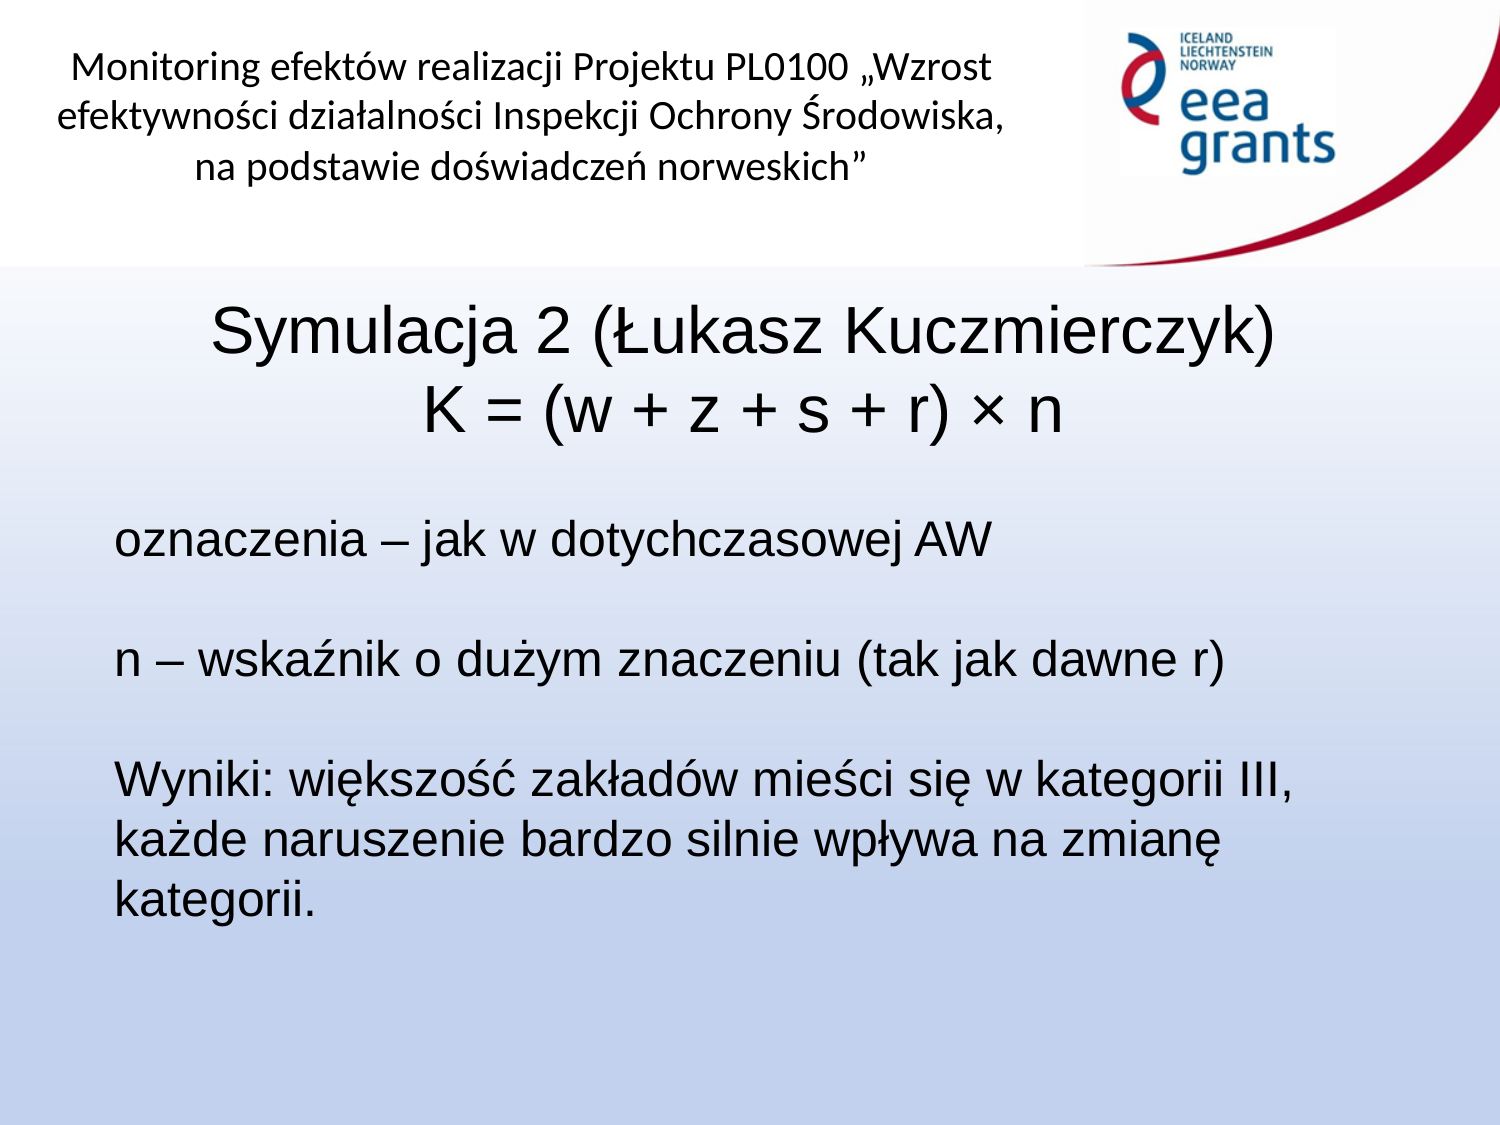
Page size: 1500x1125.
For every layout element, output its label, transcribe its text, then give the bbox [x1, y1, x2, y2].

picture [0, 0, 1500, 1125]
subtitle Symulacja 2 (Łukasz Kuczmierczyk) K = (w + z + s + r) × n oznaczenia – jak w dotychczasowej AW n – wskaźnik o dużym znaczeniu (tak jak dawne r) Wyniki: większość zakładów mieści się w kategorii III, każde naruszenie bardzo silnie wpływa na zmianę kategorii. [100, 278, 1388, 1024]
